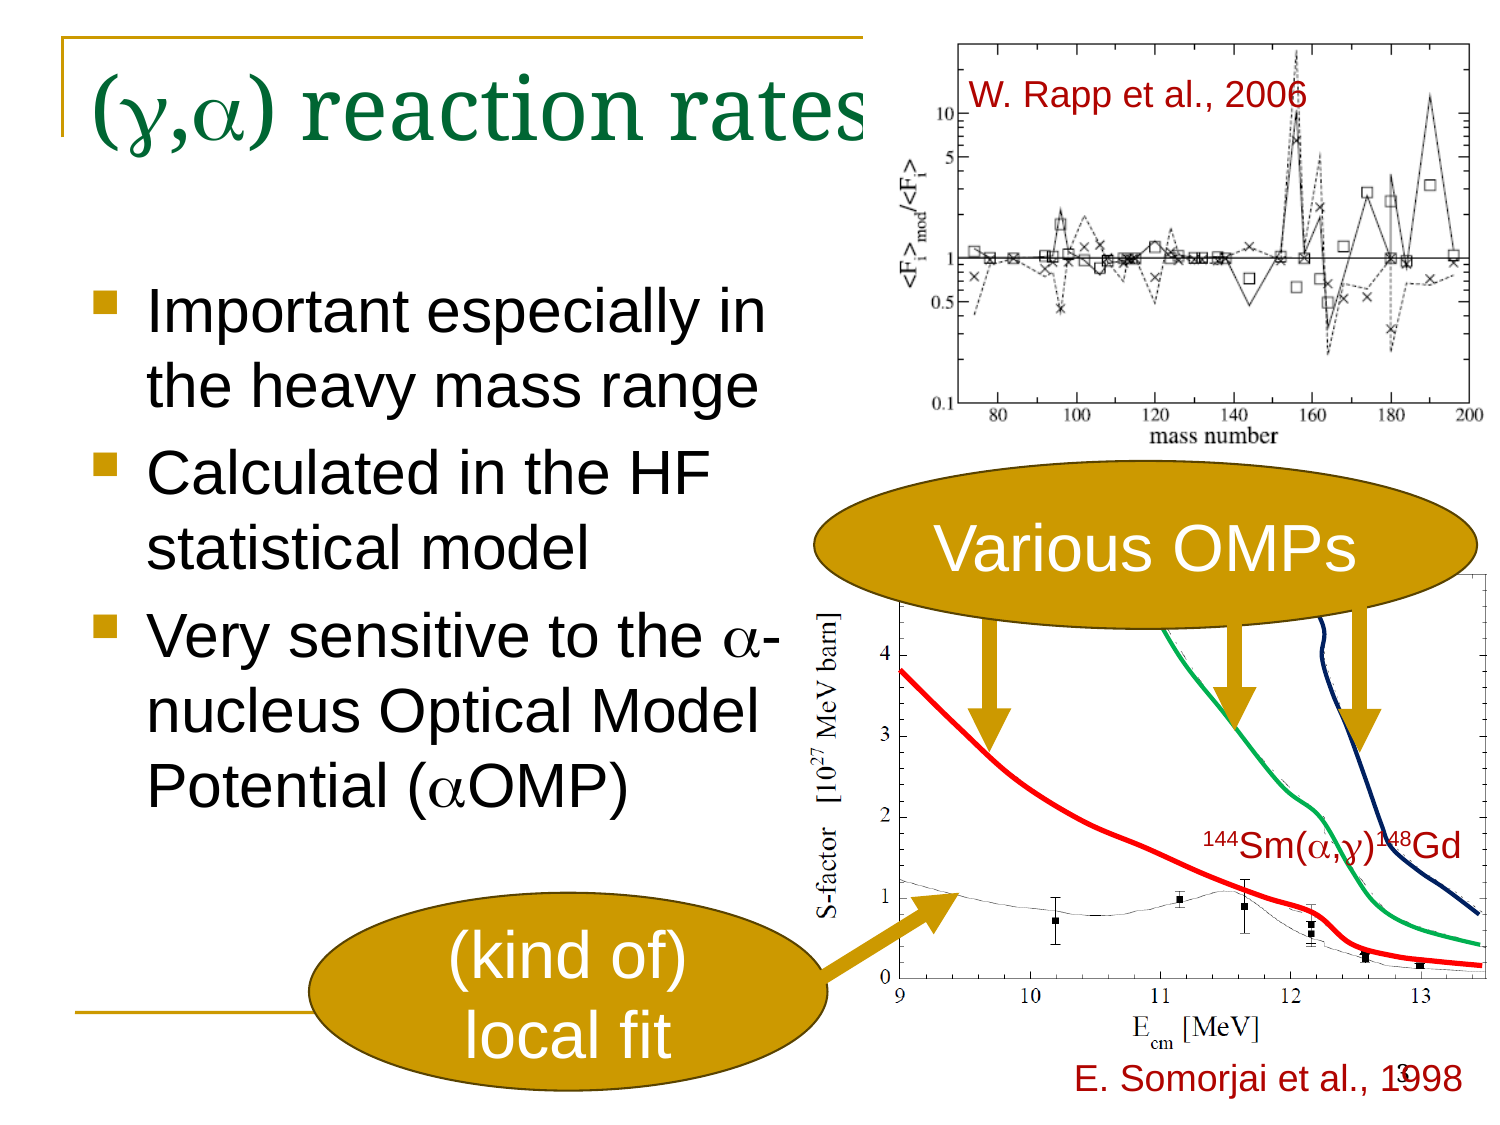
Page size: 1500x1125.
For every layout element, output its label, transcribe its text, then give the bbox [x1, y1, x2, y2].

title (,) reaction rates [75, 45, 863, 233]
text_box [814, 460, 1478, 753]
picture [863, 23, 1500, 462]
list Important especially in the heavy mass range Calculated in the HF statistical model Very sensitive to the -nucleus Optical Model Potential (OMP) [75, 262, 810, 1006]
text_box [809, 892, 960, 986]
text_box (kind of) local fit [307, 891, 786, 1092]
text_box E. Somorjai et al., 1998 [1059, 1055, 1479, 1107]
picture [786, 546, 1491, 1055]
